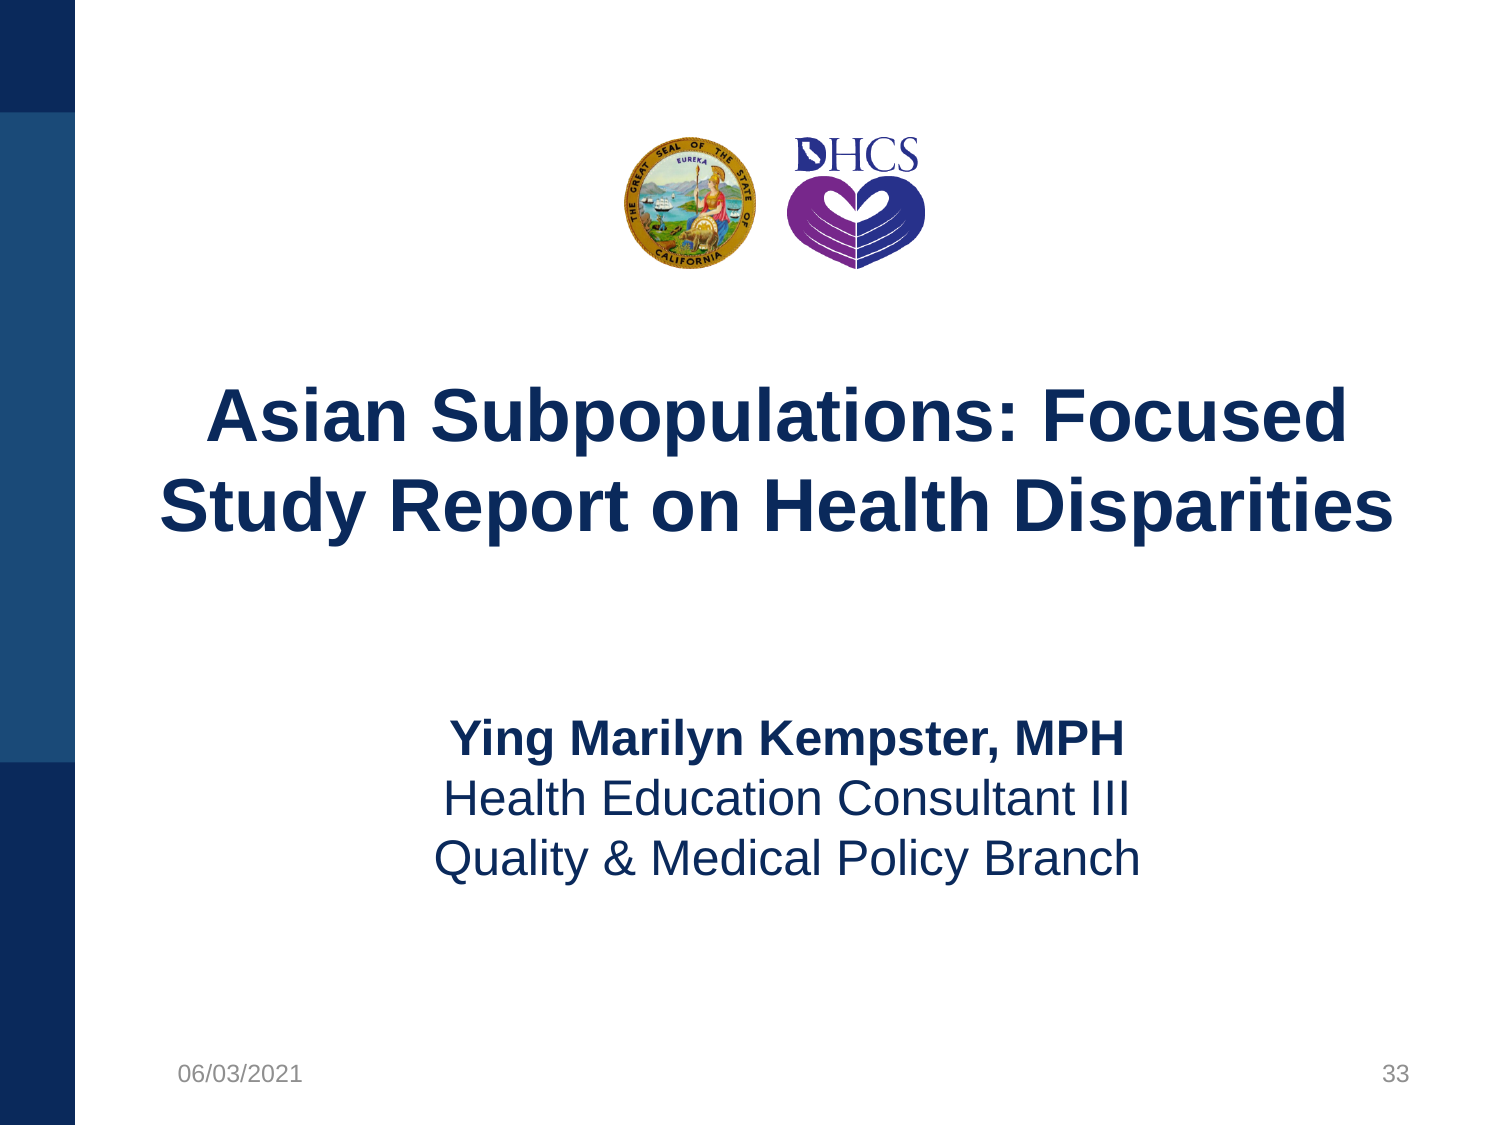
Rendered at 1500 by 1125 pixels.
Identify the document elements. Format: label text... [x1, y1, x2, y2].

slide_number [162, 1042, 513, 1103]
title Asian Subpopulations: Focused Study Report on Health Disparities [93, 224, 1463, 688]
picture [624, 137, 756, 224]
subtitle Ying Marilyn Kempster, MPH Health Education Consultant III Quality & Medical Policy Branch [150, 637, 1425, 1000]
slide_number 33 [1074, 1042, 1425, 1103]
picture [787, 137, 925, 224]
